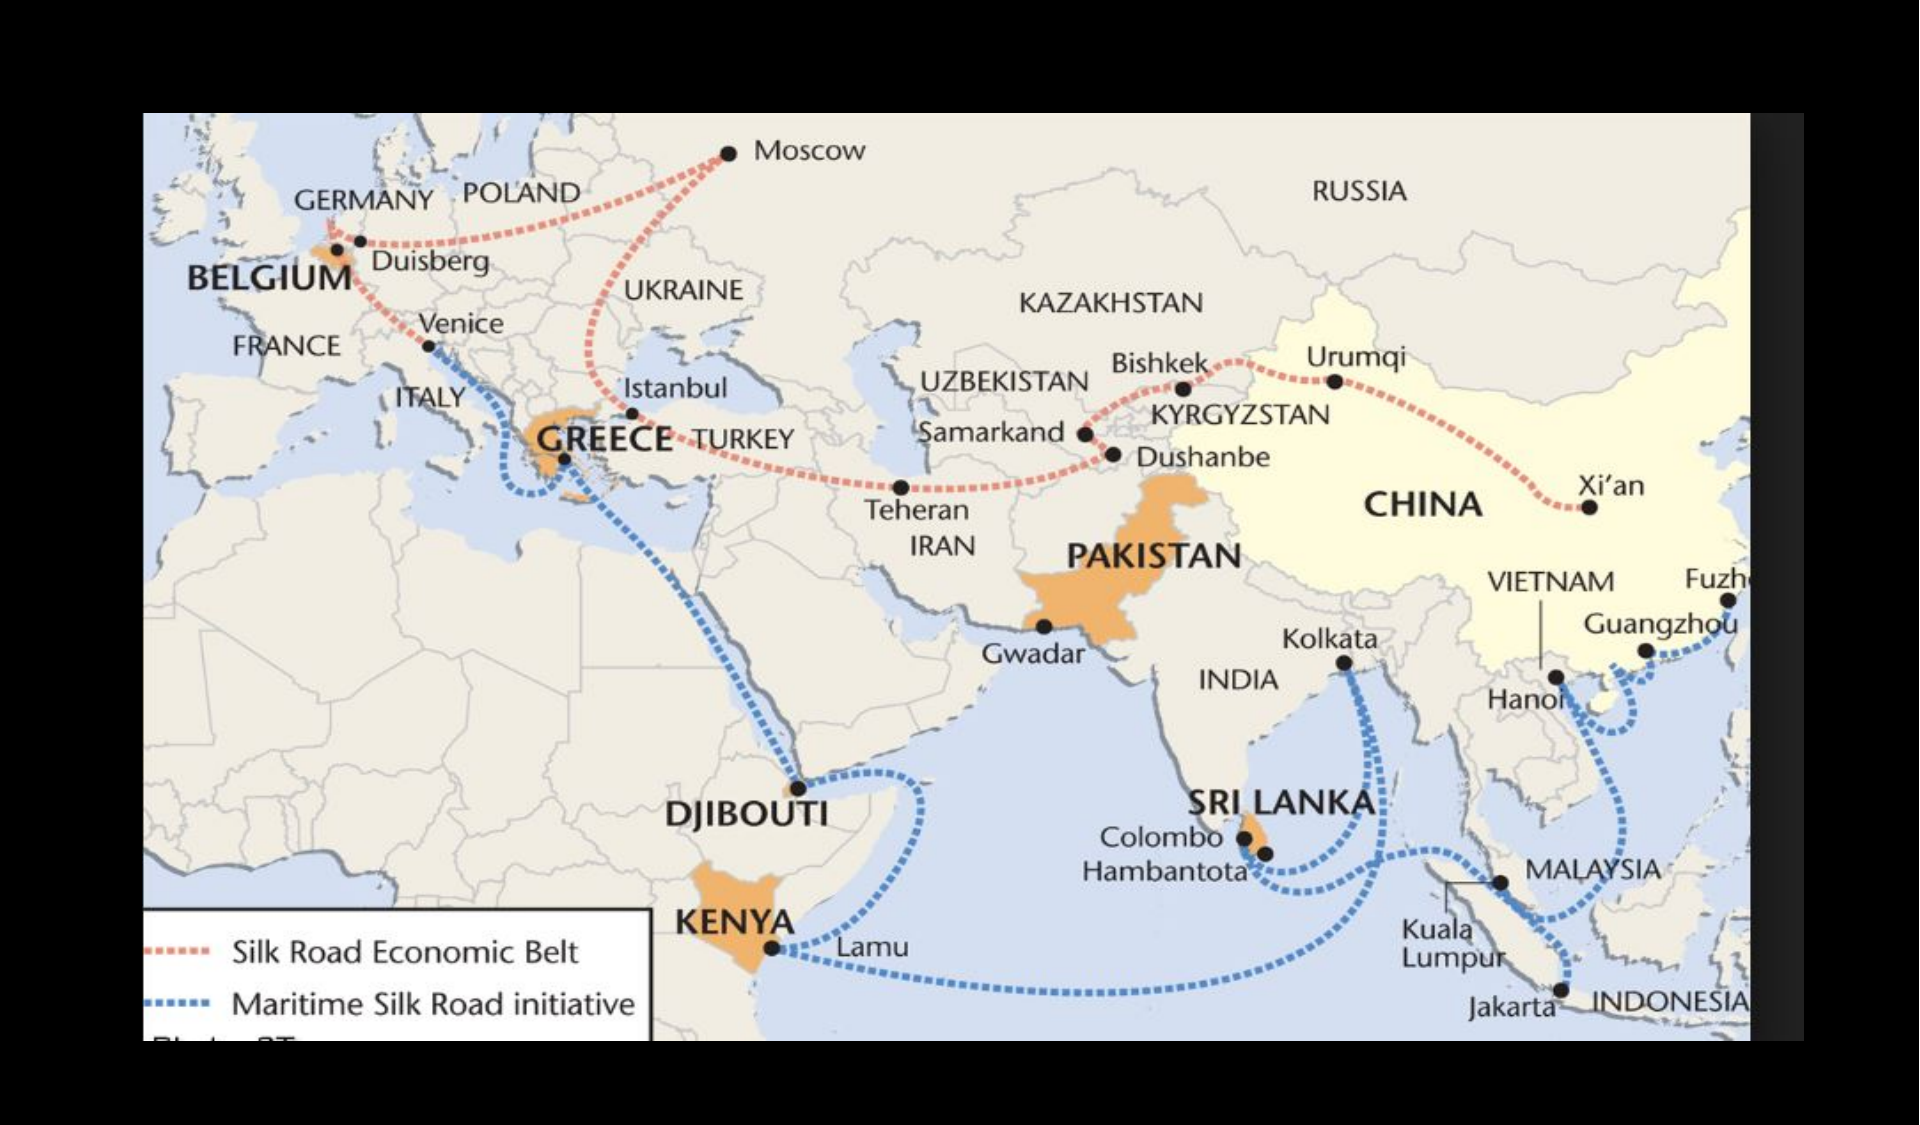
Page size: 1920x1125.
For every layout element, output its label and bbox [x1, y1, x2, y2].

picture [142, 113, 1804, 1041]
